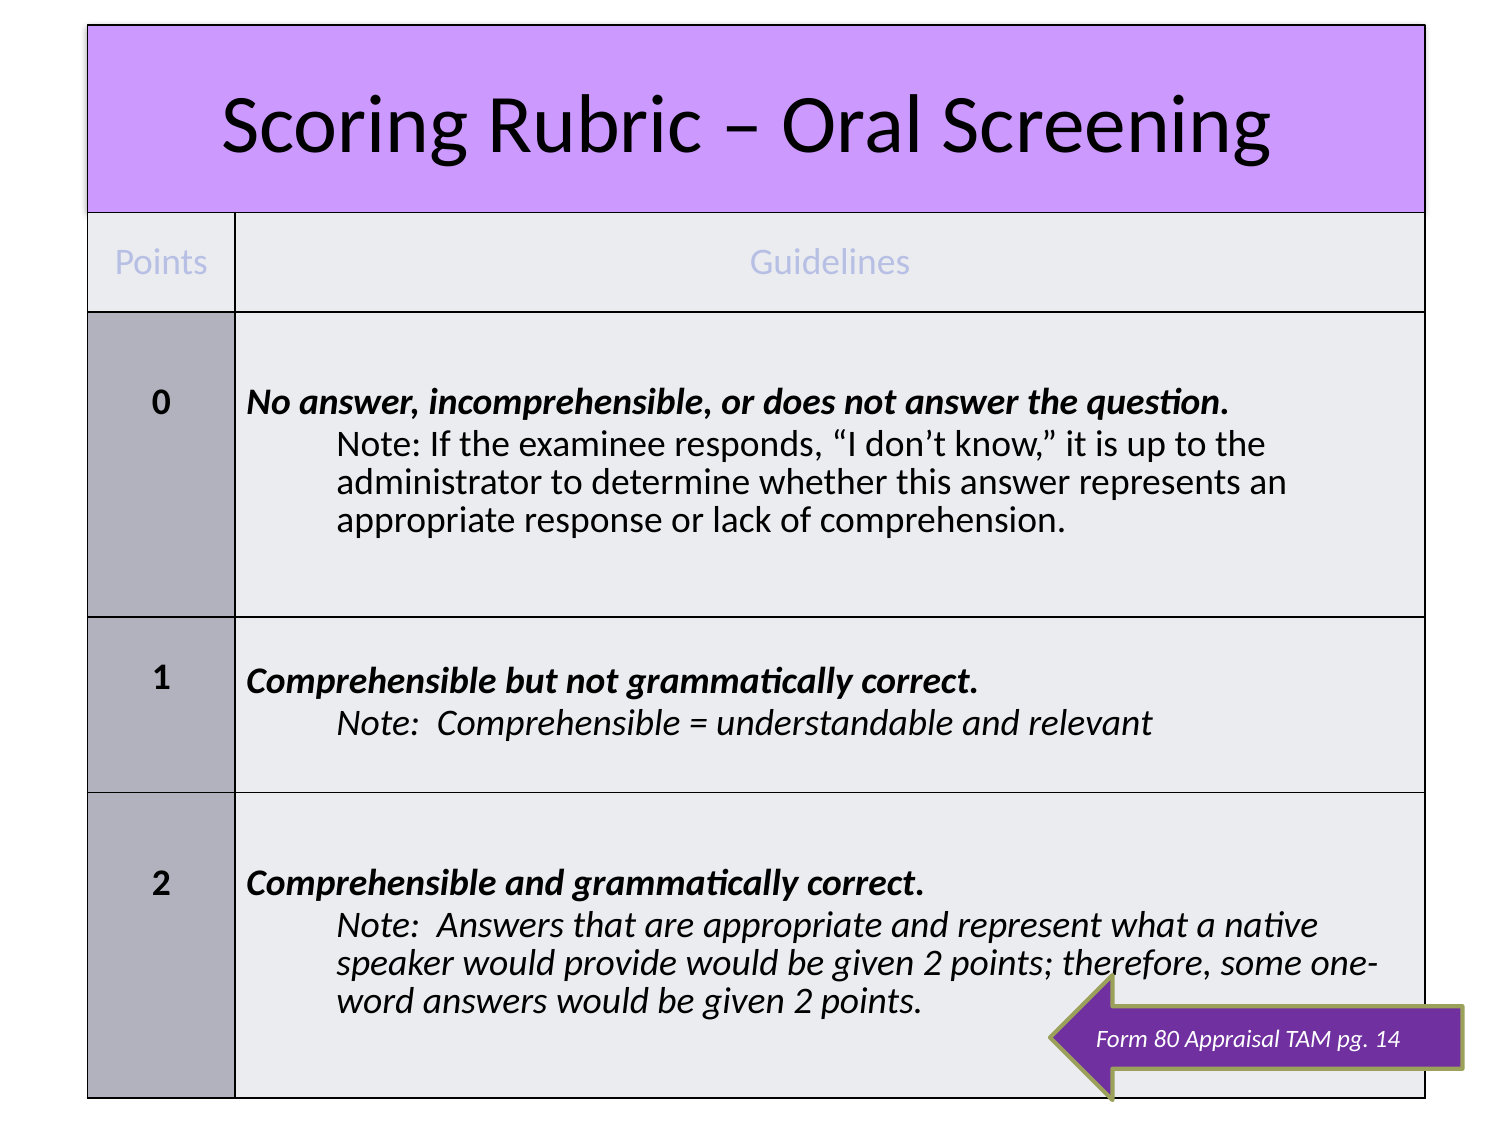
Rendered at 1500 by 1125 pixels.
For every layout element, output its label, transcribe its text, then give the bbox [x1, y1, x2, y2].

table_cell 0 [88, 313, 234, 616]
table_cell 2 [88, 793, 234, 1097]
table_header Guidelines [236, 213, 1424, 311]
slide_number 31 [1074, 1066, 1425, 1103]
title Scoring Rubric – Oral Screening [87, 24, 1426, 212]
table_cell No answer, incomprehensible, or does not answer the question. Note: If the examinee responds, “I don’t know,” it is up to the administrator to determine whether this answer represents an appropriate response or lack of comprehension. [236, 313, 1424, 616]
table_header Points [88, 213, 234, 311]
text_box Form 80 Appraisal TAM pg. 14 [1047, 973, 1465, 1102]
table_cell 1 [88, 618, 234, 792]
table_cell Comprehensible but not grammatically correct. Note: Comprehensible = understandable and relevant [236, 618, 1424, 792]
table_cell Comprehensible and grammatically correct. Note: Answers that are appropriate and represent what a native speaker would provide would be given 2 points; therefore, some one-word answers would be given 2 points. [236, 793, 1424, 1097]
